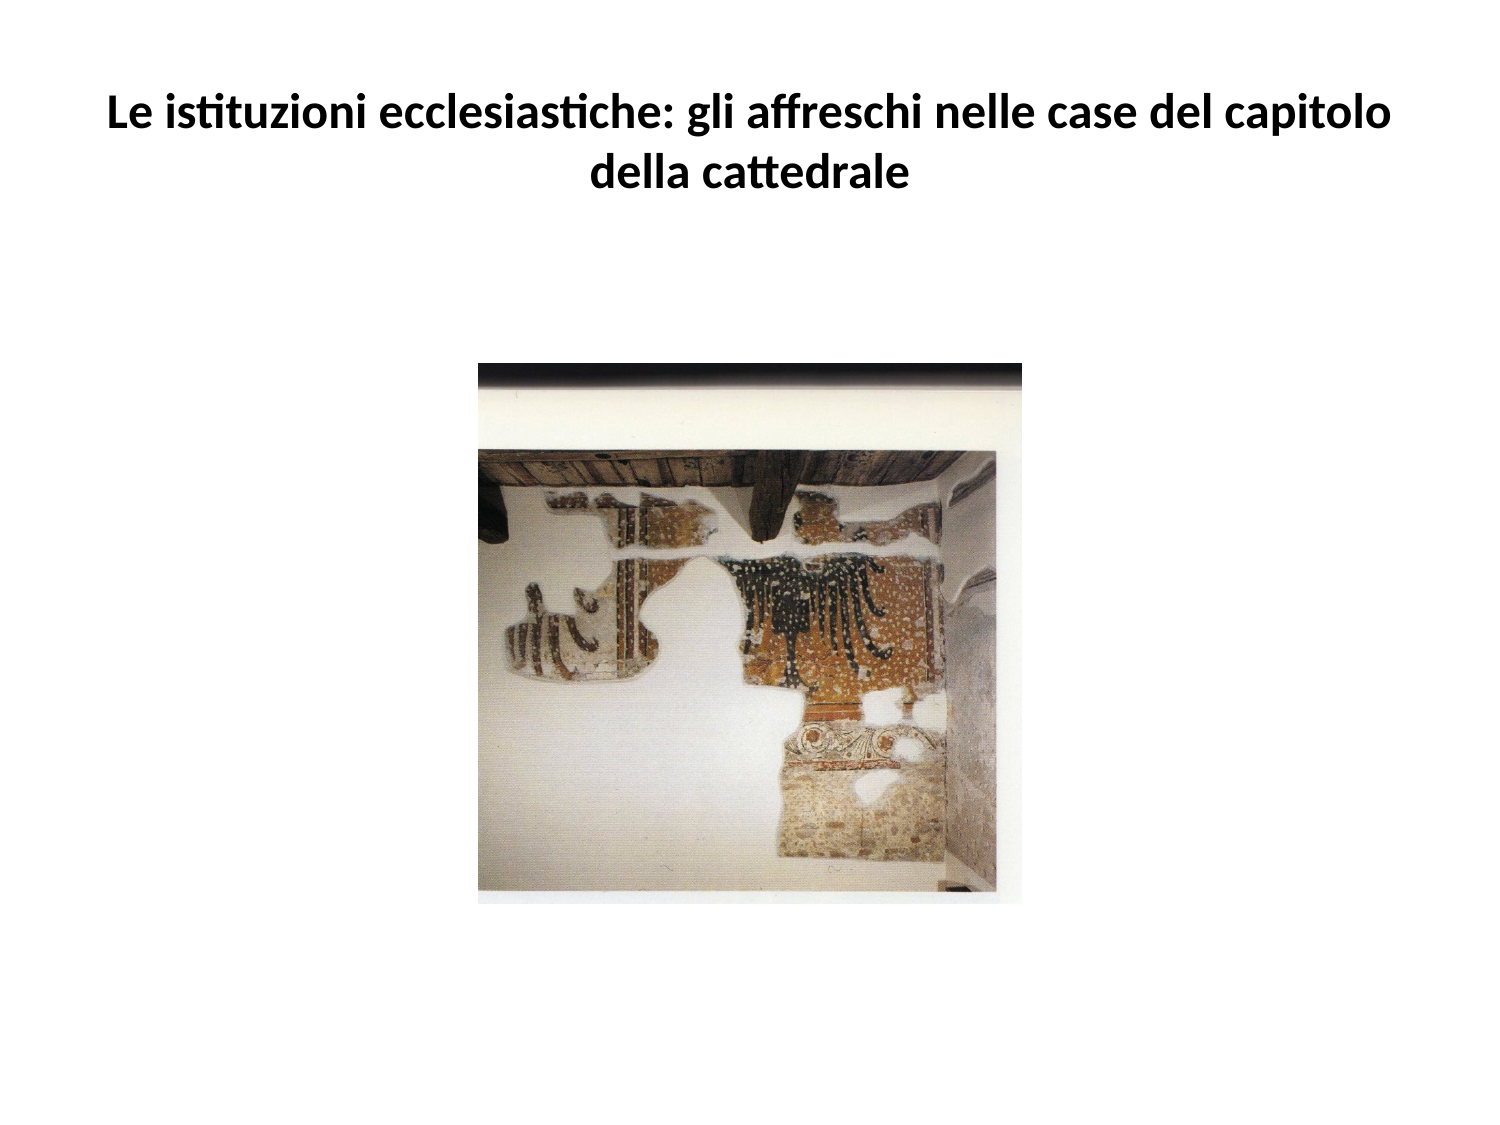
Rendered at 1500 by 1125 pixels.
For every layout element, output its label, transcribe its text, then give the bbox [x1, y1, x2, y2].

title Le istituzioni ecclesiastiche: gli affreschi nelle case del capitolo della cattedrale [75, 45, 1425, 233]
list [477, 363, 1022, 905]
